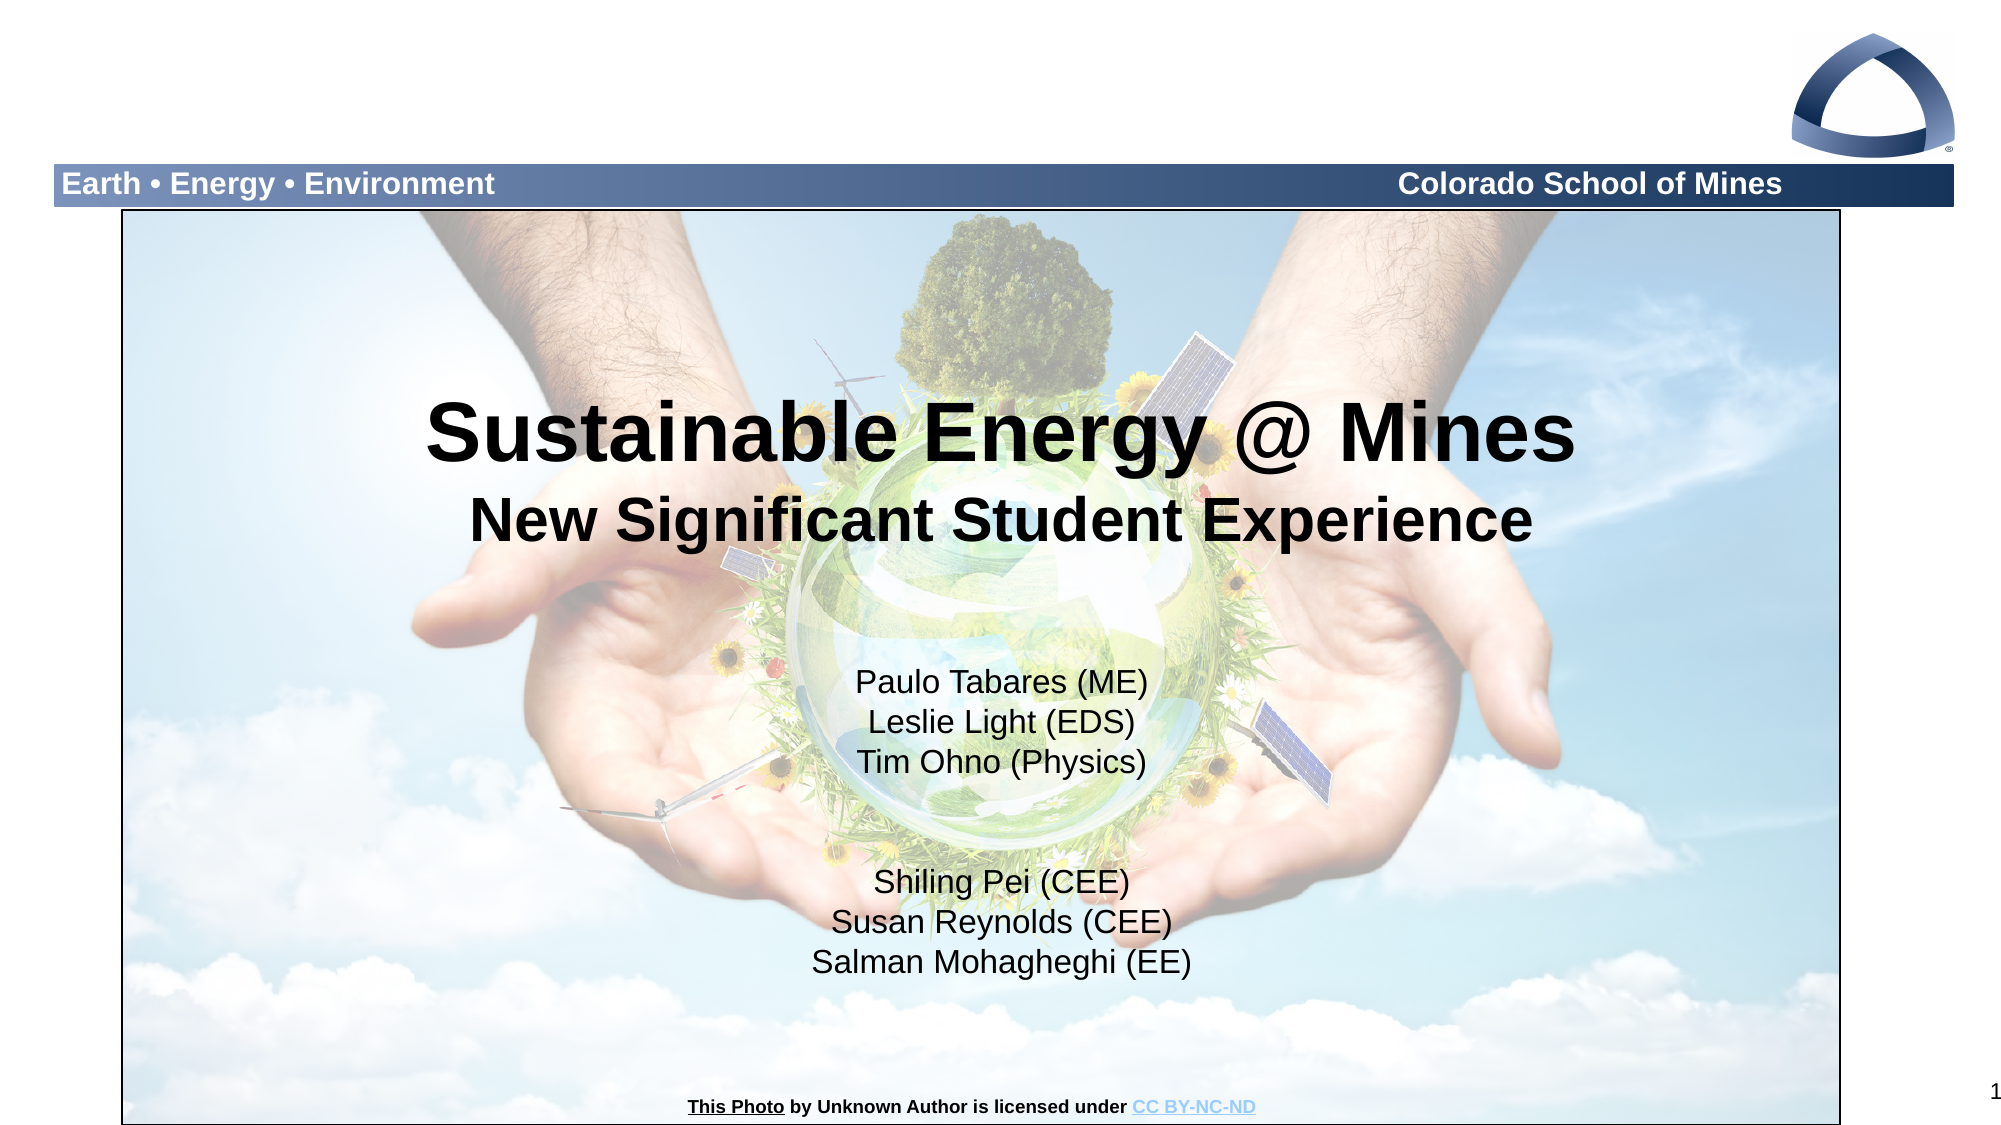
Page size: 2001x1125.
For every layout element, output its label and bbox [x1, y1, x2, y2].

picture [121, 209, 1841, 1125]
picture [1791, 33, 1955, 158]
